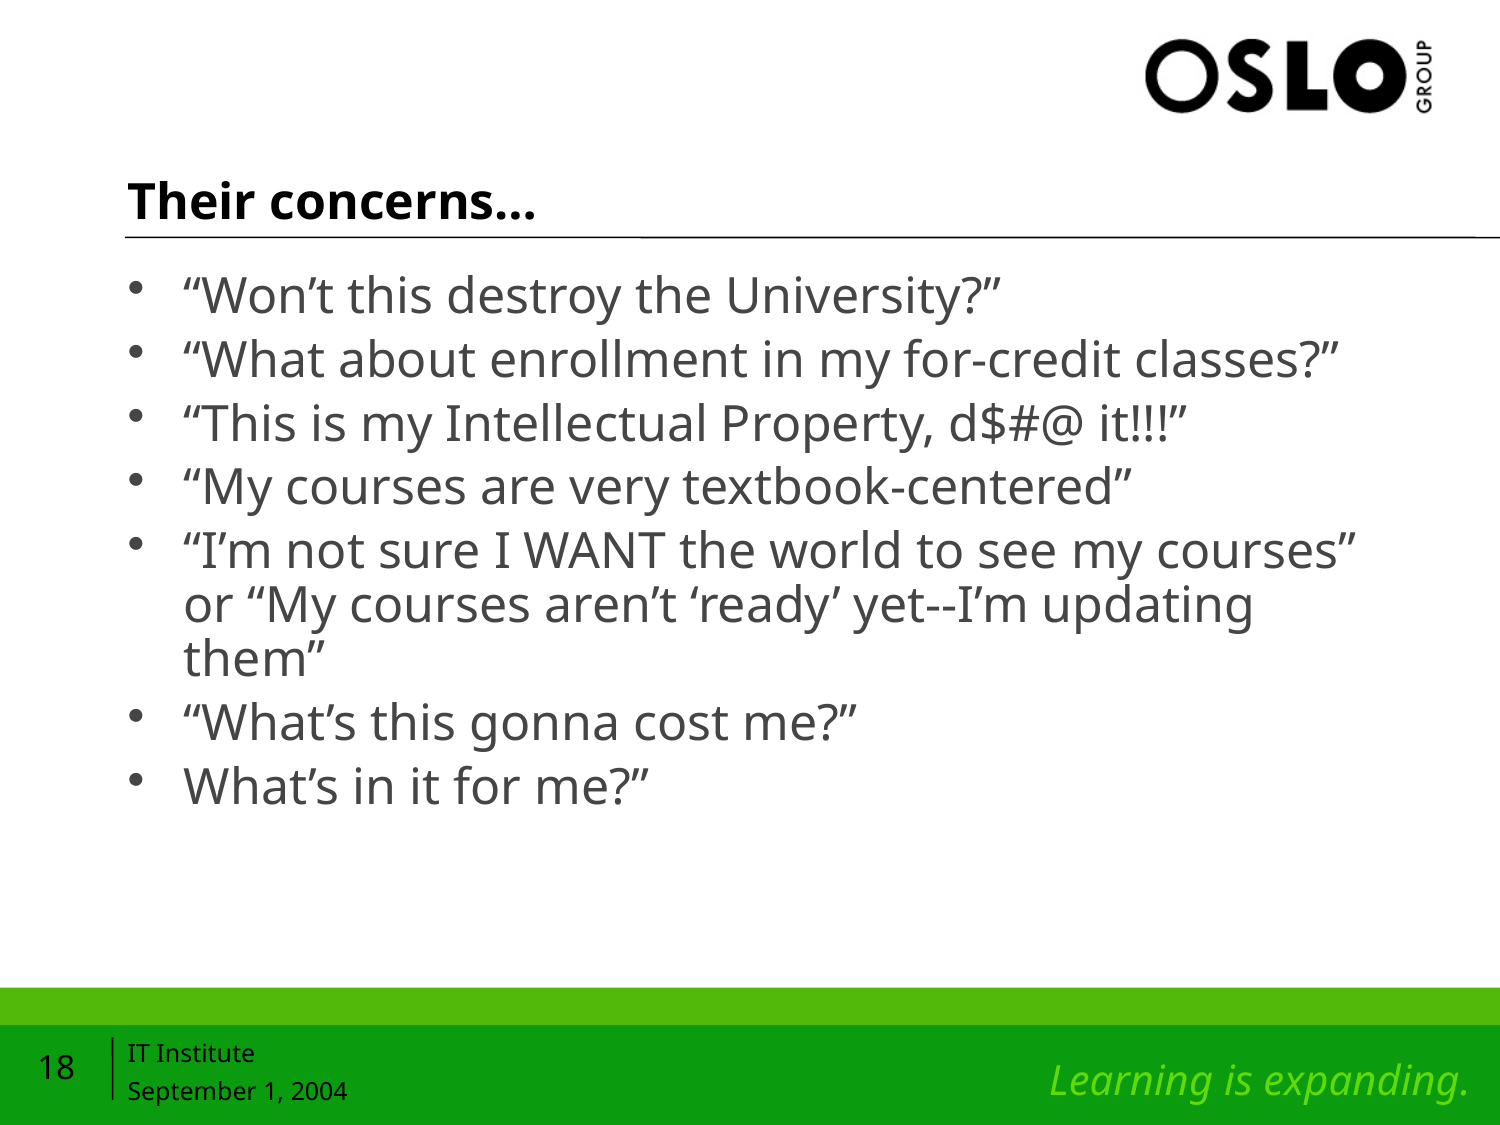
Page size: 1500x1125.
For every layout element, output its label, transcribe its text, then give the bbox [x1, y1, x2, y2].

slide_number 18 [0, 1037, 113, 1100]
title Their concerns… [112, 99, 1388, 238]
footer IT Institute [113, 1037, 588, 1075]
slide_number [112, 1075, 588, 1113]
picture [1137, 24, 1449, 126]
list “Won’t this destroy the University?” “What about enrollment in my for-credit classes?” “This is my Intellectual Property, d$#@ it!!!” “My courses are very textbook-centered” “I’m not sure I WANT the world to see my courses” or “My courses aren’t ‘ready’ yet--I’m updating them” “What’s this gonna cost me?” What’s in it for me?” [112, 262, 1388, 888]
